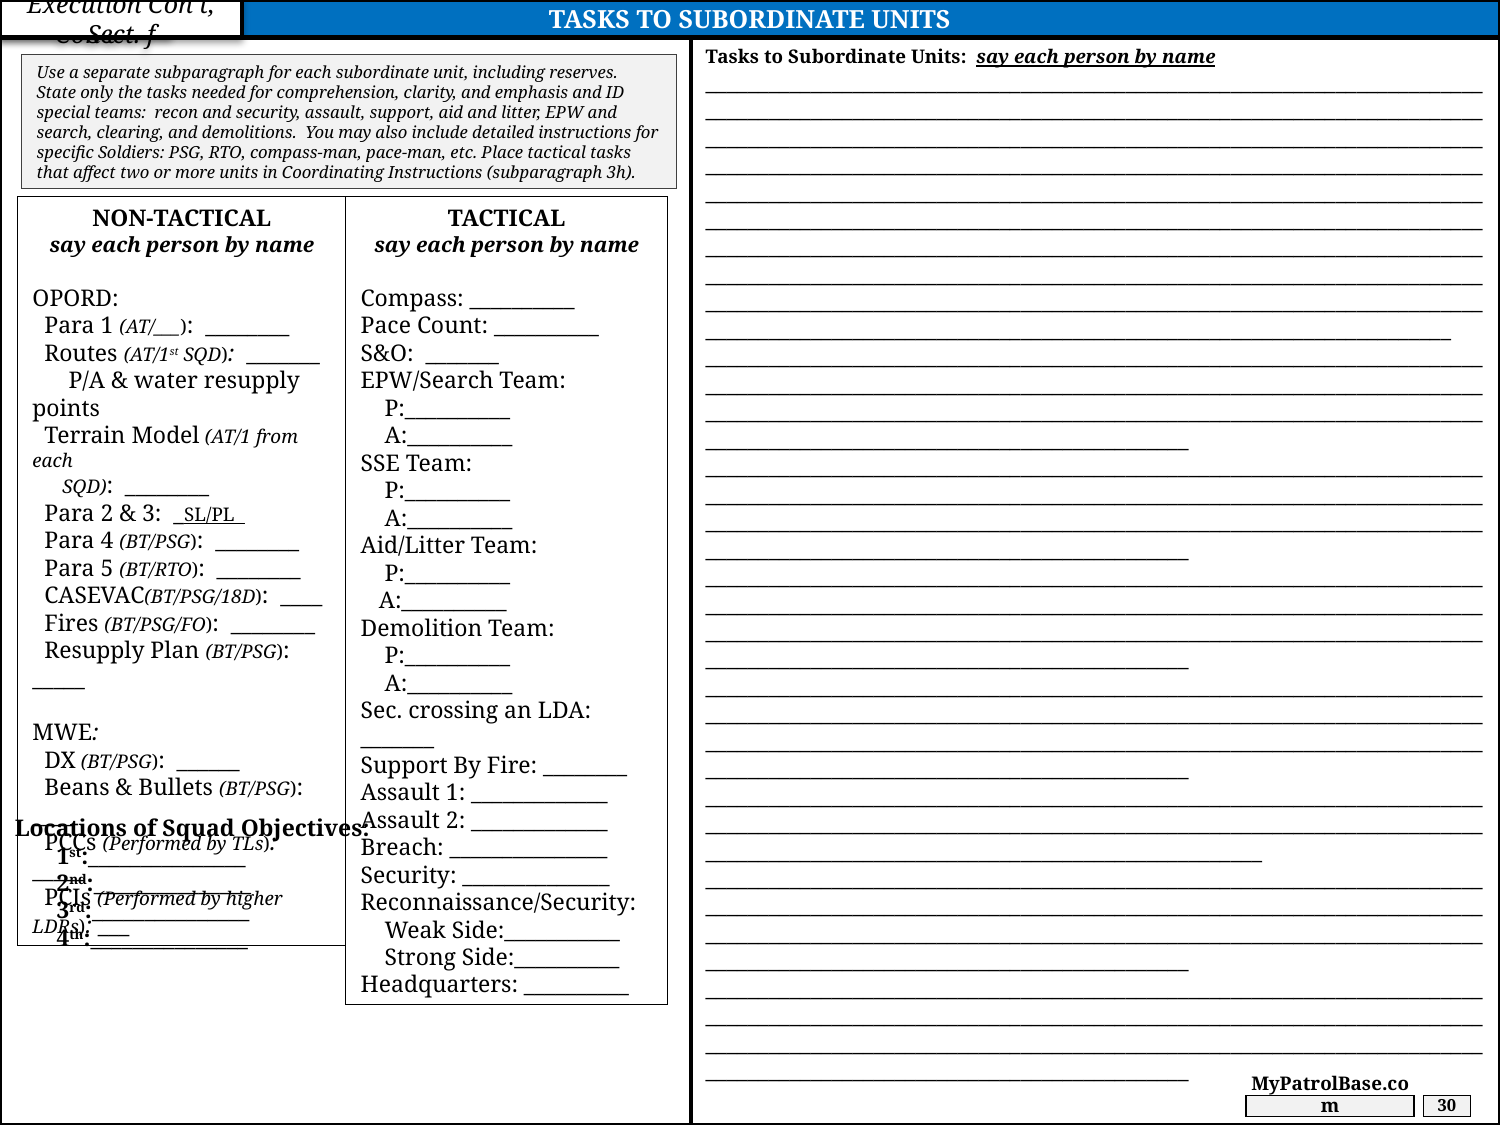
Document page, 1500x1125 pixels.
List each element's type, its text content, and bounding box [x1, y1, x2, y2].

slide_number 30 [1423, 1095, 1471, 1117]
text_box TACTICAL say each person by name Compass: __________ Pace Count: __________ S&O: _______ EPW/Search Team: P:__________ A:__________ SSE Team: P:__________ A:__________ Aid/Litter Team: P:__________ A:__________ Demolition Team: P:__________ A:__________ Sec. crossing an LDA: _______ Support By Fire: ________ Assault 1: _____________ Assault 2: _____________ Breach: _______________ Security: ______________ Reconnaissance/Security: Weak Side:___________ Strong Side:__________ Headquarters: __________ [345, 196, 668, 1005]
text_box NON-TACTICAL say each person by name OPORD: Para 1 (AT/___): ________ Routes (AT/1st SQD): _______ P/A & water resupply points Terrain Model (AT/1 from each SQD): ________ Para 2 & 3: _SL/PL . Para 4 (BT/PSG): ________ Para 5 (BT/RTO): ________ CASEVAC(BT/PSG/18D): ____ Fires (BT/PSG/FO): ________ Resupply Plan (BT/PSG): _____ MWE: DX (BT/PSG): ______ Beans & Bullets (BT/PSG): ____ PCCs (Performed by TLs): _____ PCIs (Performed by higher LDRs): ___ [17, 196, 345, 946]
text_box Execution Con’t, Sect. f [0, 0, 243, 38]
text_box Tasks to Subordinate Units: say each person by name _________________________________________________________________________________________________________________________________________________________________________________________________________________________________________________________________________________________________________________________________________________________________________________________________________________________________________________________________________________________________________________________________________________________________________________________________________________________________________________________________________________________________________________________________________________________________ ____________________________________________________________________________________________________________________________________________________________________________________________________________________________________________________________________________ ____________________________________________________________________________________________________________________________________________________________________________________________________________________________________________________________________________ ____________________________________________________________________________________________________________________________________________________________________________________________________________________________________________________________________________ ____________________________________________________________________________________________________________________________________________________________________________________________________________________________________________________________________________ _________________________________________________________________________________________________________________________________________________________________________________________________________ ____________________________________________________________________________________________________________________________________________________________________________________________________________________________________________________________________________ ____________________________________________________________________________________________________________________________________________________________________________________________________________________________________________________________________________ [689, 35, 1500, 1125]
text_box Locations of Squad Objectives: 1st:_______________ 2nd:_______________ 3rd:_______________ 4th:_______________ [0, 40, 689, 1125]
text_box TASKS TO SUBORDINATE UNITS [244, 0, 1500, 40]
footer MyPatrolBase.com [1245, 1095, 1415, 1117]
text_box Use a separate subparagraph for each subordinate unit, including reserves. State only the tasks needed for comprehension, clarity, and emphasis and ID special teams: recon and security, assault, support, aid and litter, EPW and search, clearing, and demolitions. You may also include detailed instructions for specific Soldiers: PSG, RTO, compass-man, pace-man, etc. Place tactical tasks that affect two or more units in Coordinating Instructions (subparagraph 3h). [21, 54, 677, 189]
